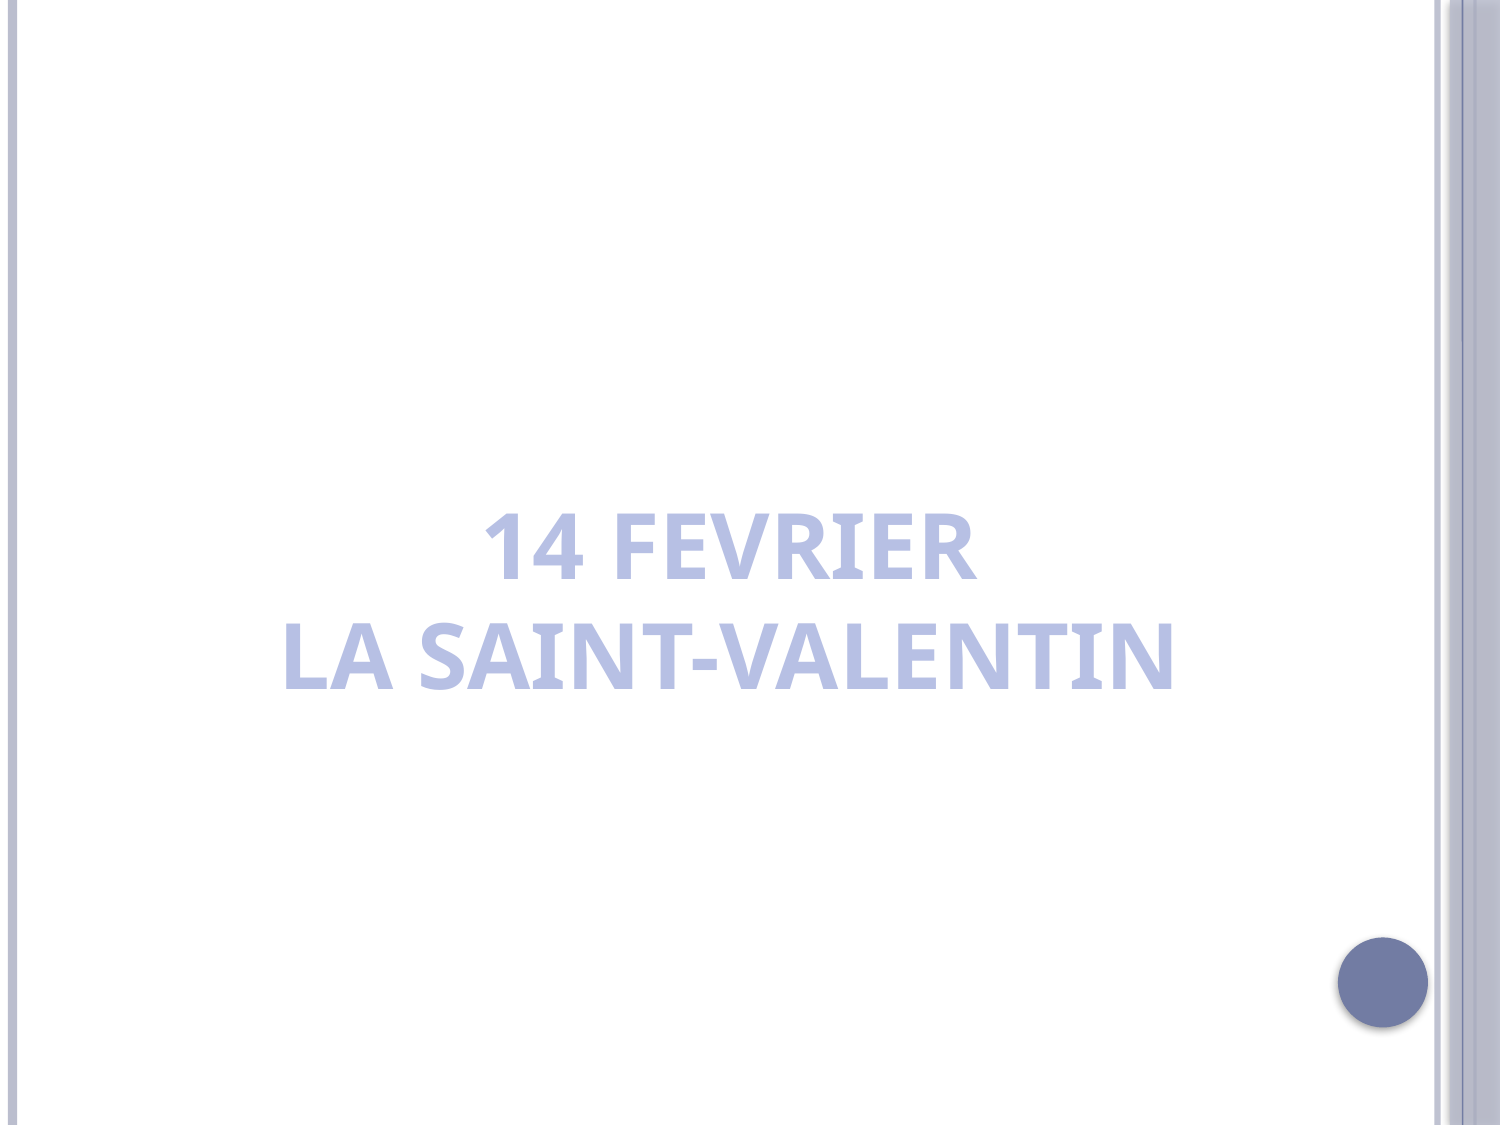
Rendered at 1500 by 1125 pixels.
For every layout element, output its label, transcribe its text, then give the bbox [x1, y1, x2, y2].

text_box 14 FEVRIER LA SAINT-VALENTIN [263, 480, 1196, 716]
